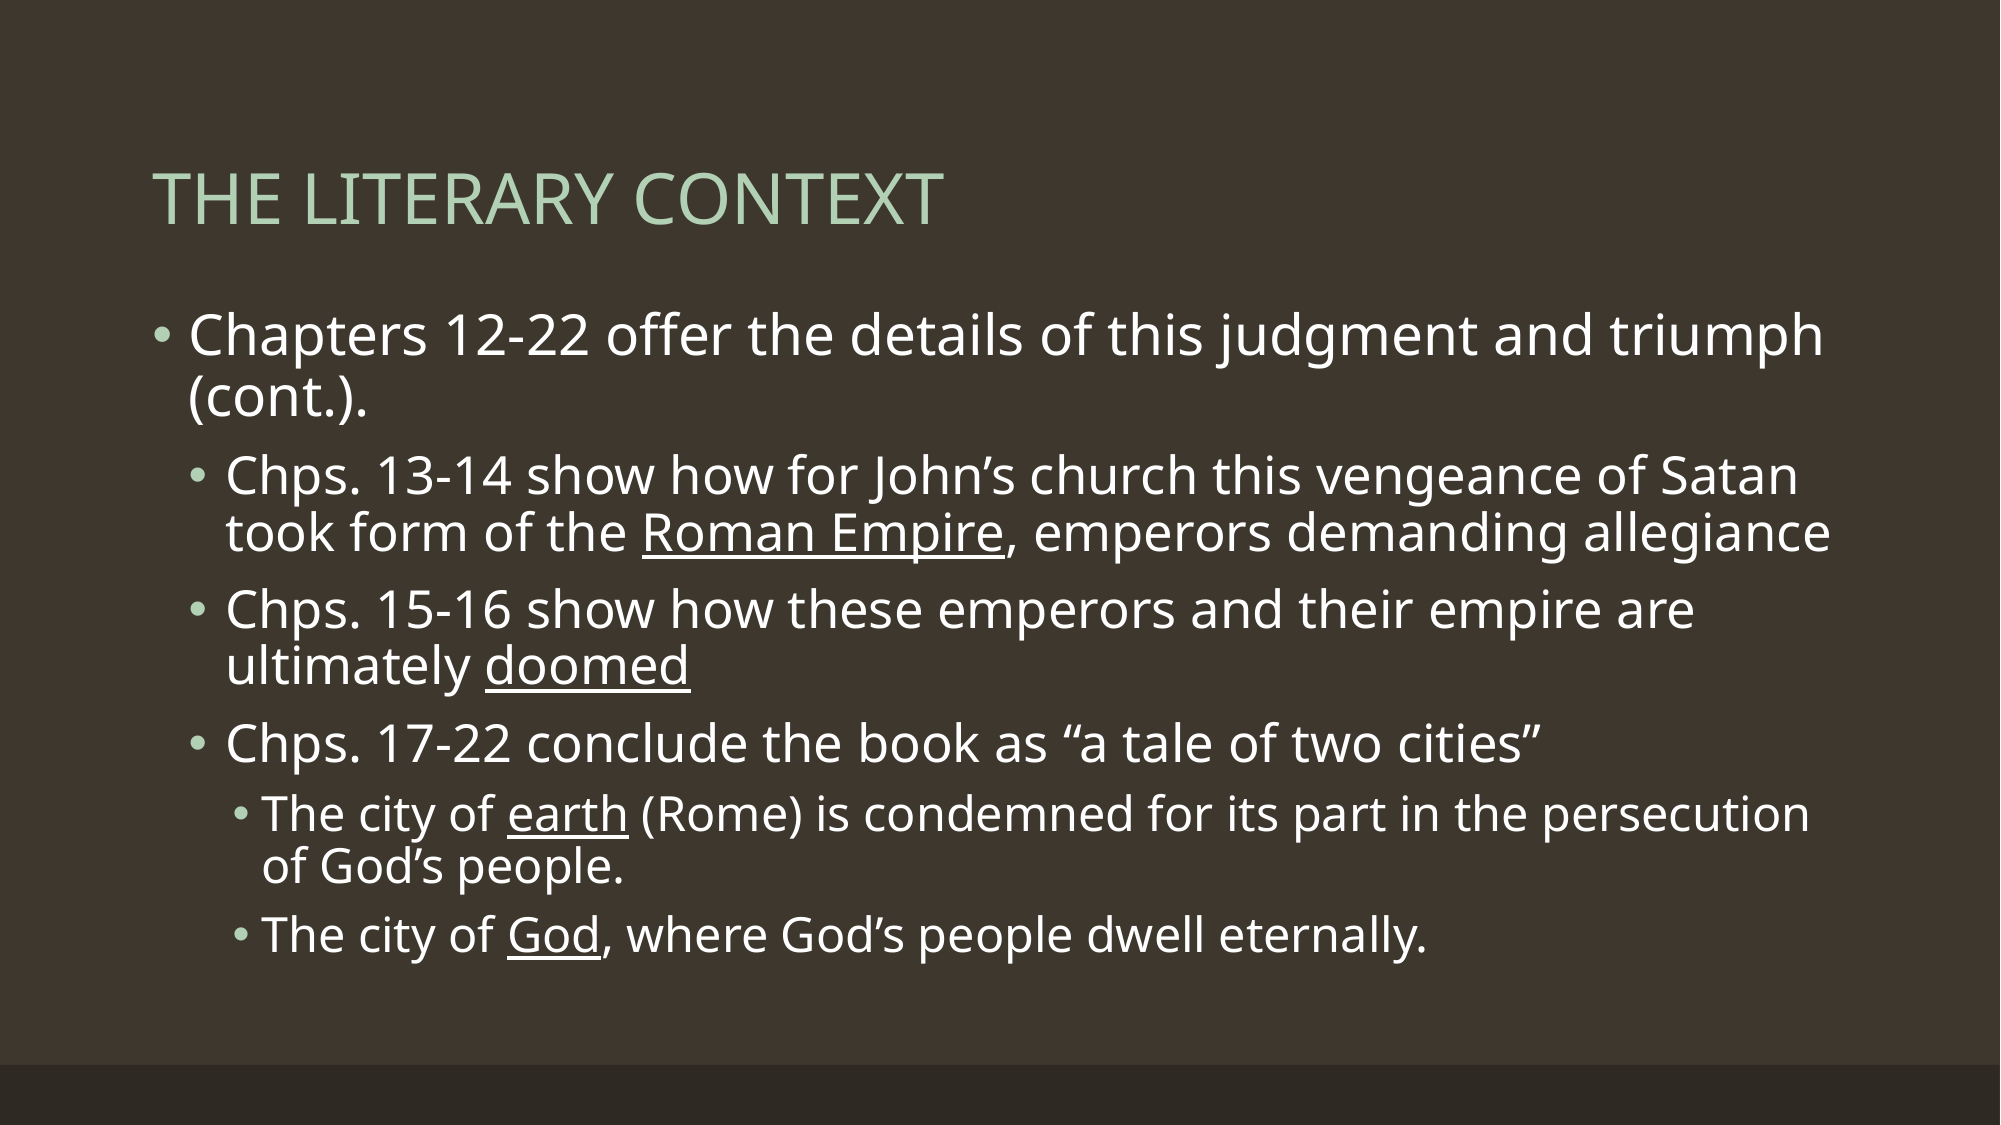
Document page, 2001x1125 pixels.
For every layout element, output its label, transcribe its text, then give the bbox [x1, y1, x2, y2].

title THE LITERARY CONTEXT [137, 59, 1863, 248]
list Chapters 12-22 offer the details of this judgment and triumph (cont.). Chps. 13-14 show how for John’s church this vengeance of Satan took form of the Roman Empire, emperors demanding allegiance Chps. 15-16 show how these emperors and their empire are ultimately doomed Chps. 17-22 conclude the book as “a tale of two cities” The city of earth (Rome) is condemned for its part in the persecution of God’s people. The city of God, where God’s people dwell eternally. [137, 299, 1863, 1014]
